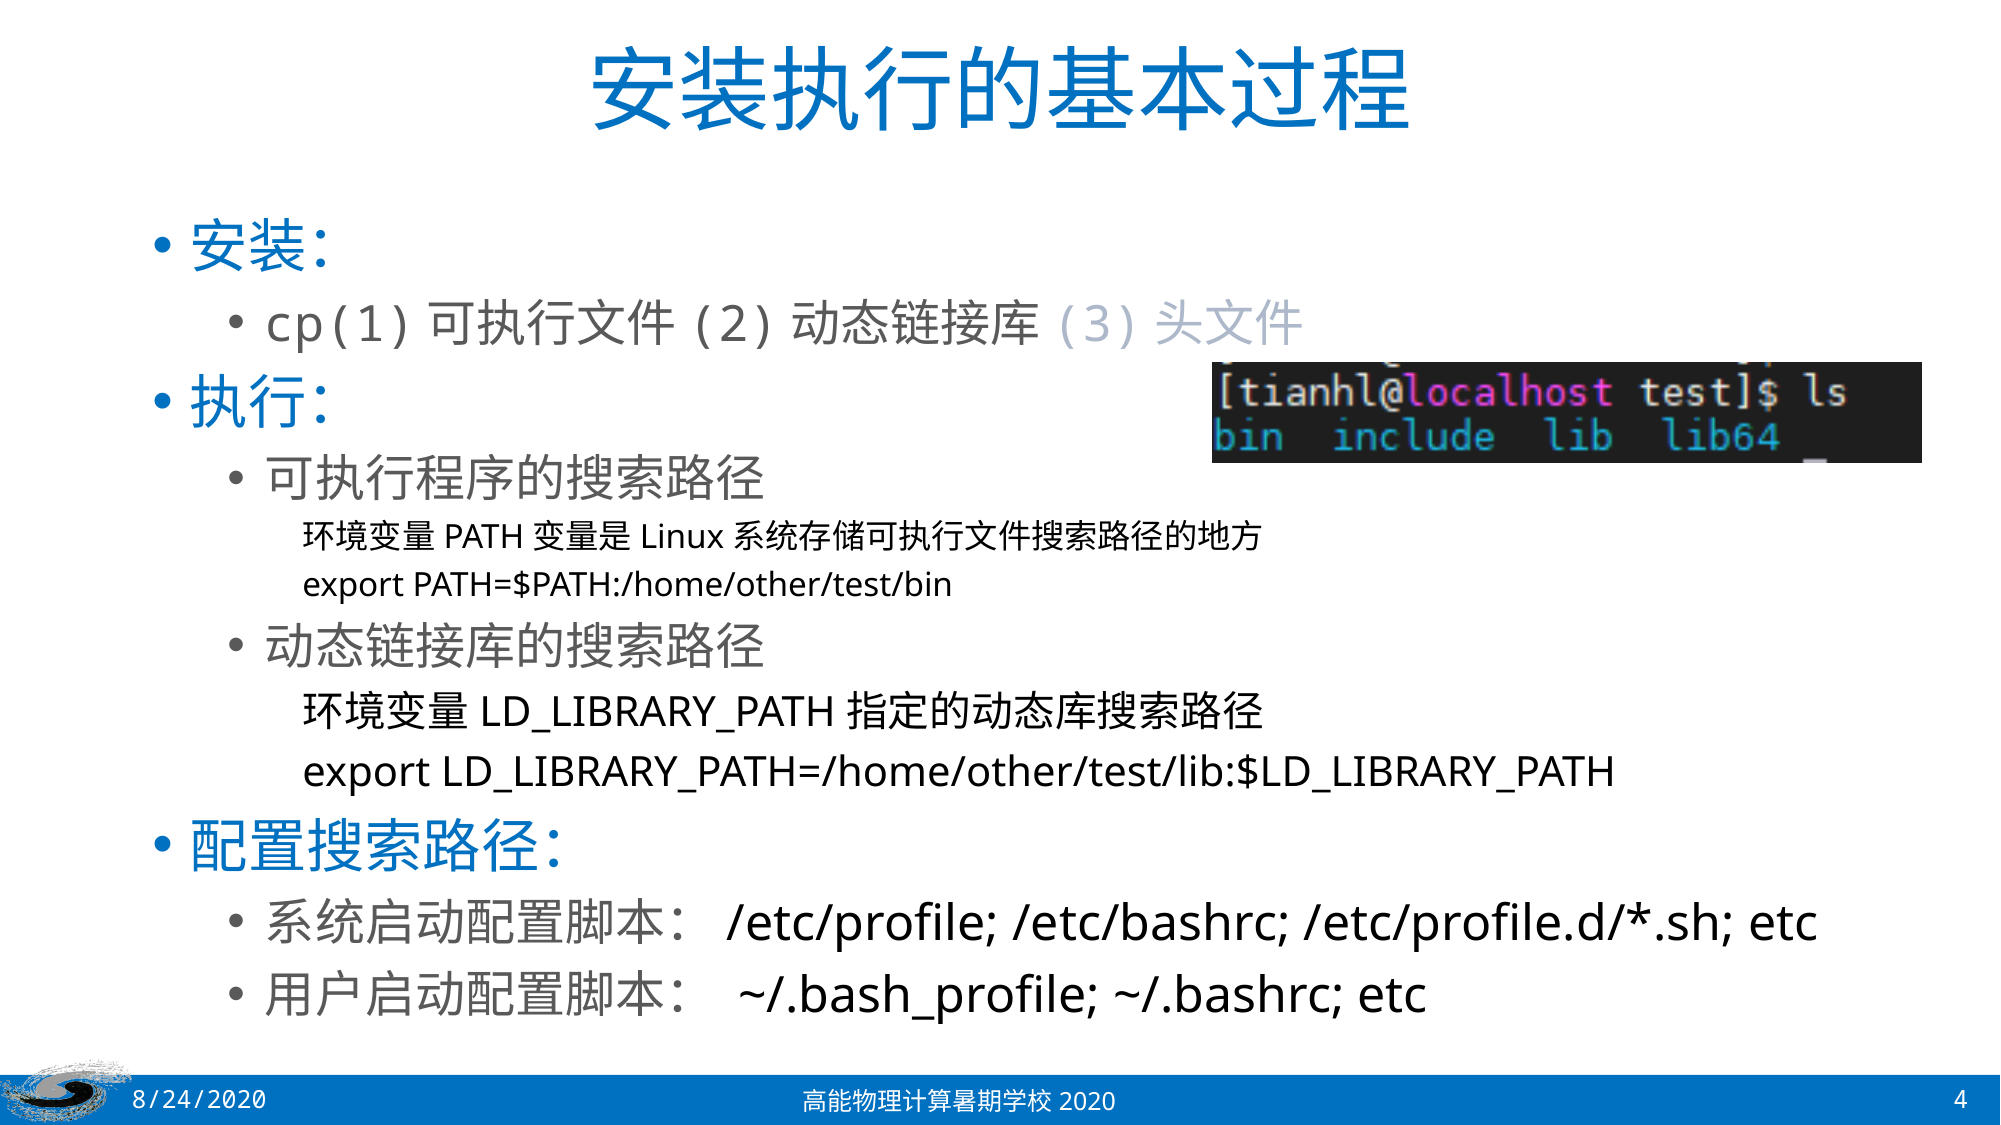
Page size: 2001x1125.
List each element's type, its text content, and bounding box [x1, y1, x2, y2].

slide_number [116, 1074, 534, 1123]
picture [0, 1059, 134, 1125]
picture [1212, 362, 1922, 463]
list 安装： cp(1)可执行文件(2)动态链接库(3)头文件 执行： 可执行程序的搜索路径 环境变量PATH变量是Linux系统存储可执行文件搜索路径的地方 export PATH=$PATH:/home/other/test/bin 动态链接库的搜索路径 环境变量LD_LIBRARY_PATH指定的动态库搜索路径 export LD_LIBRARY_PATH=/home/other/test/lib:$LD_LIBRARY_PATH 配置搜索路径： 系统启动配置脚本：/etc/profile; /etc/bashrc; /etc/profile.d/*.sh; etc 用户启动配置脚本： ~/.bash_profile; ~/.bashrc; etc [137, 187, 1863, 1014]
title 安装执行的基本过程 [137, 12, 1863, 175]
footer 高能物理计算暑期学校2020 [618, 1074, 1300, 1125]
slide_number 4 [1550, 1075, 1984, 1125]
